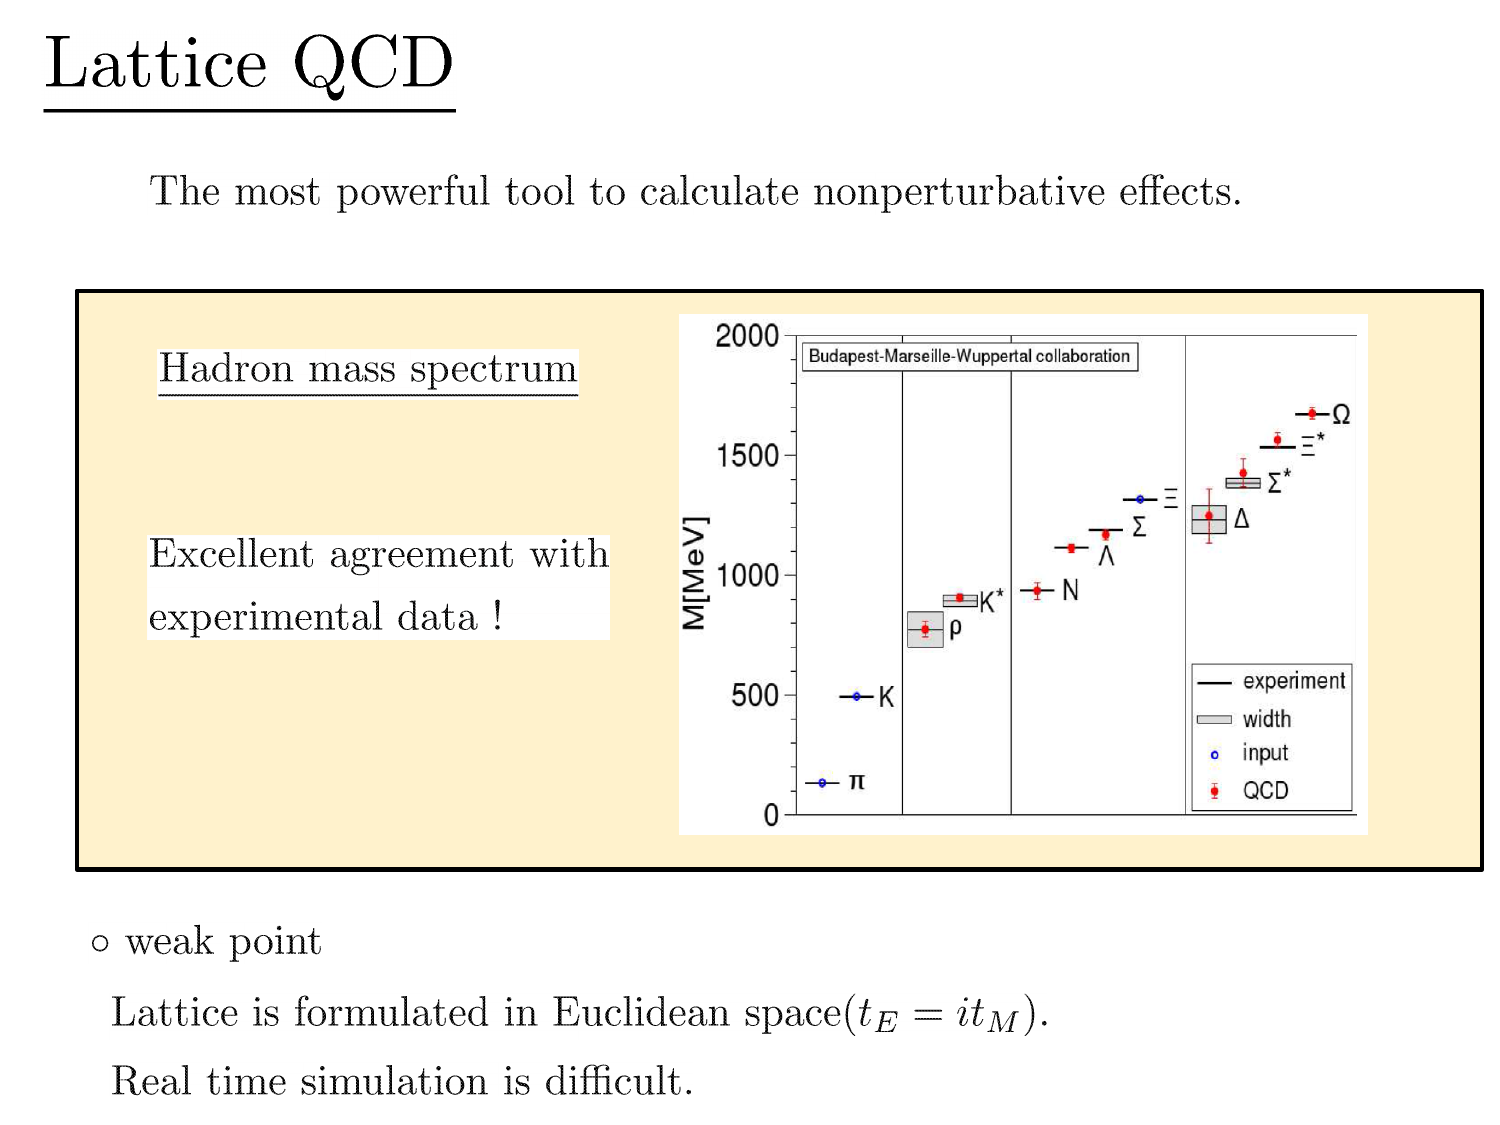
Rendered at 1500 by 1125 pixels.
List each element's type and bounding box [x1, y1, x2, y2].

picture [147, 172, 1240, 215]
picture [146, 535, 610, 640]
picture [678, 314, 1369, 835]
text_box [75, 289, 1484, 872]
picture [109, 993, 1048, 1040]
picture [40, 30, 458, 119]
picture [157, 349, 579, 401]
picture [109, 1062, 693, 1096]
picture [88, 922, 322, 965]
